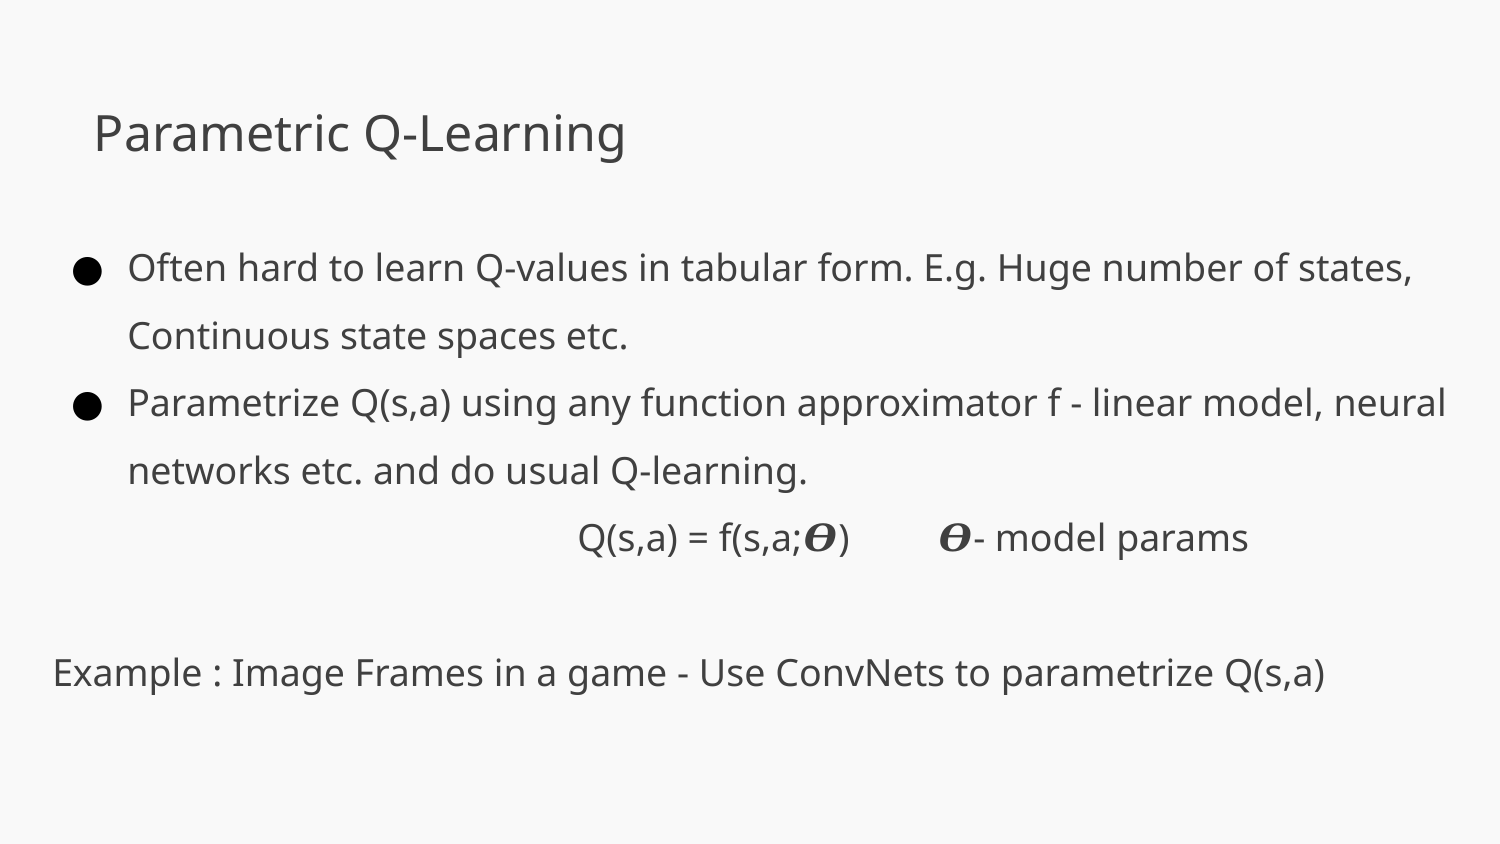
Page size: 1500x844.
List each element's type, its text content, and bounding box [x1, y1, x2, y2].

title Parametric Q-Learning [79, 50, 1428, 177]
text_box Often hard to learn Q-values in tabular form. E.g. Huge number of states, Continuous state spaces etc. Parametrize Q(s,a) using any function approximator f - linear model, neural networks etc. and do usual Q-learning. Q(s,a) = f(s,a;𝜭) 𝜭- model params Example : Image Frames in a game - Use ConvNets to parametrize Q(s,a) [37, 206, 1470, 734]
